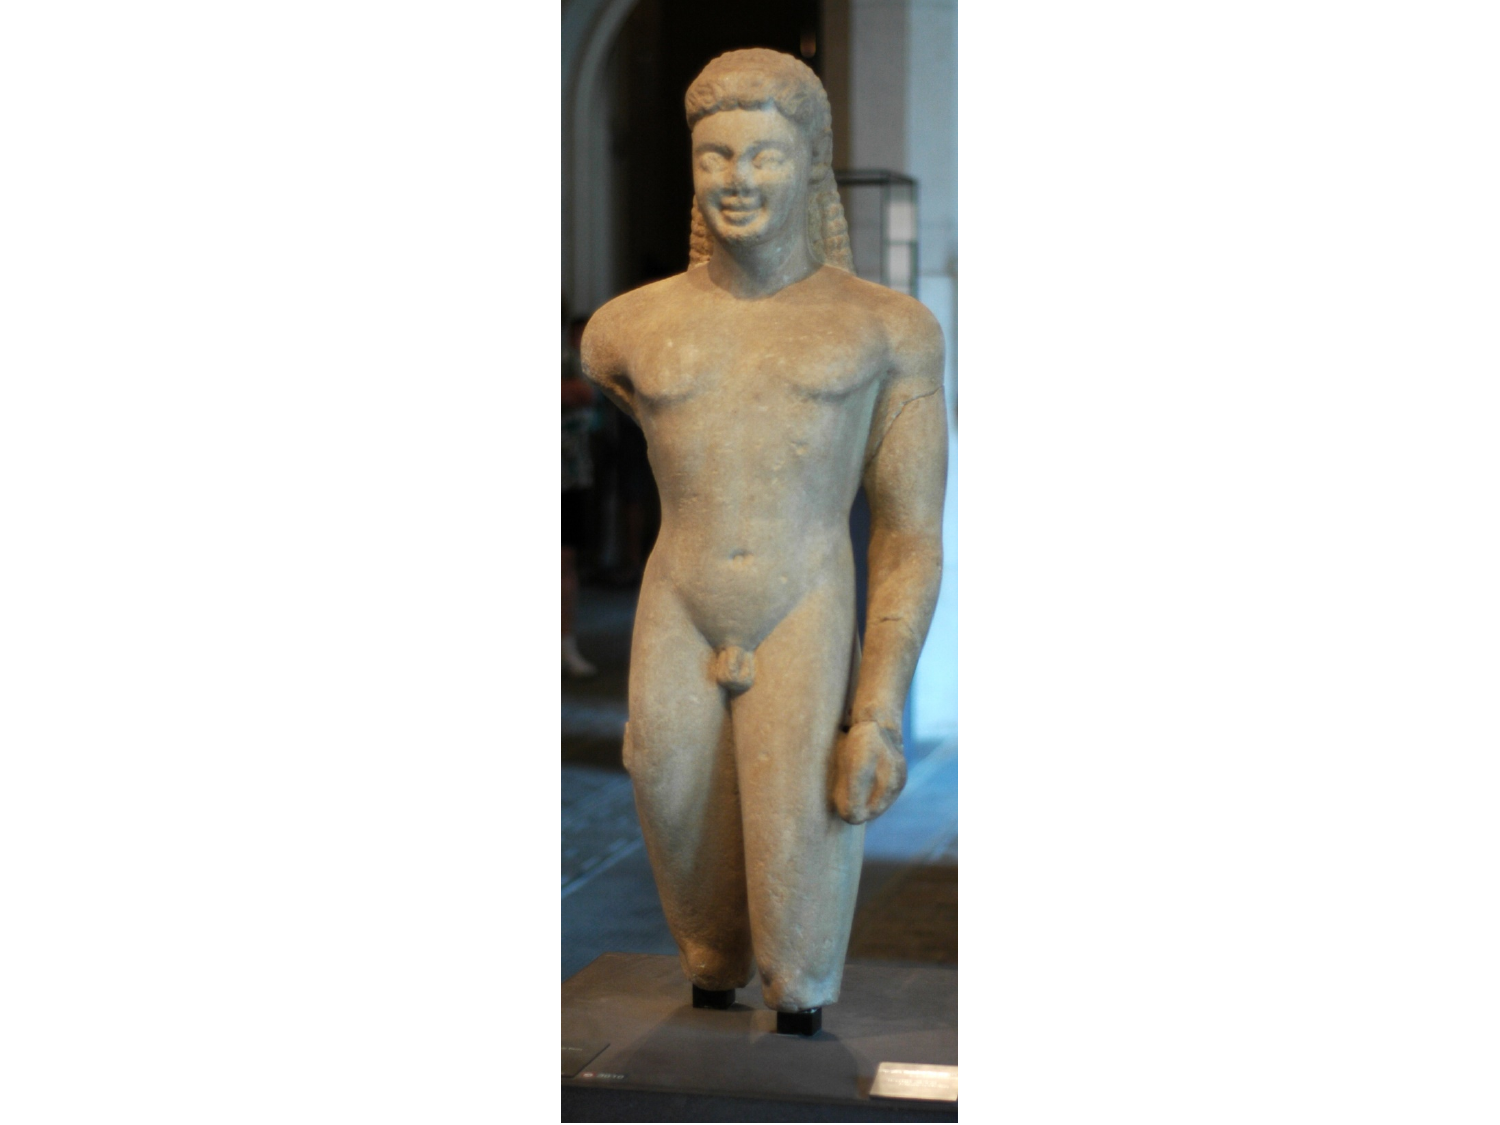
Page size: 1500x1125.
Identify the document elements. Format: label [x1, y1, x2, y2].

picture [560, 0, 958, 1123]
